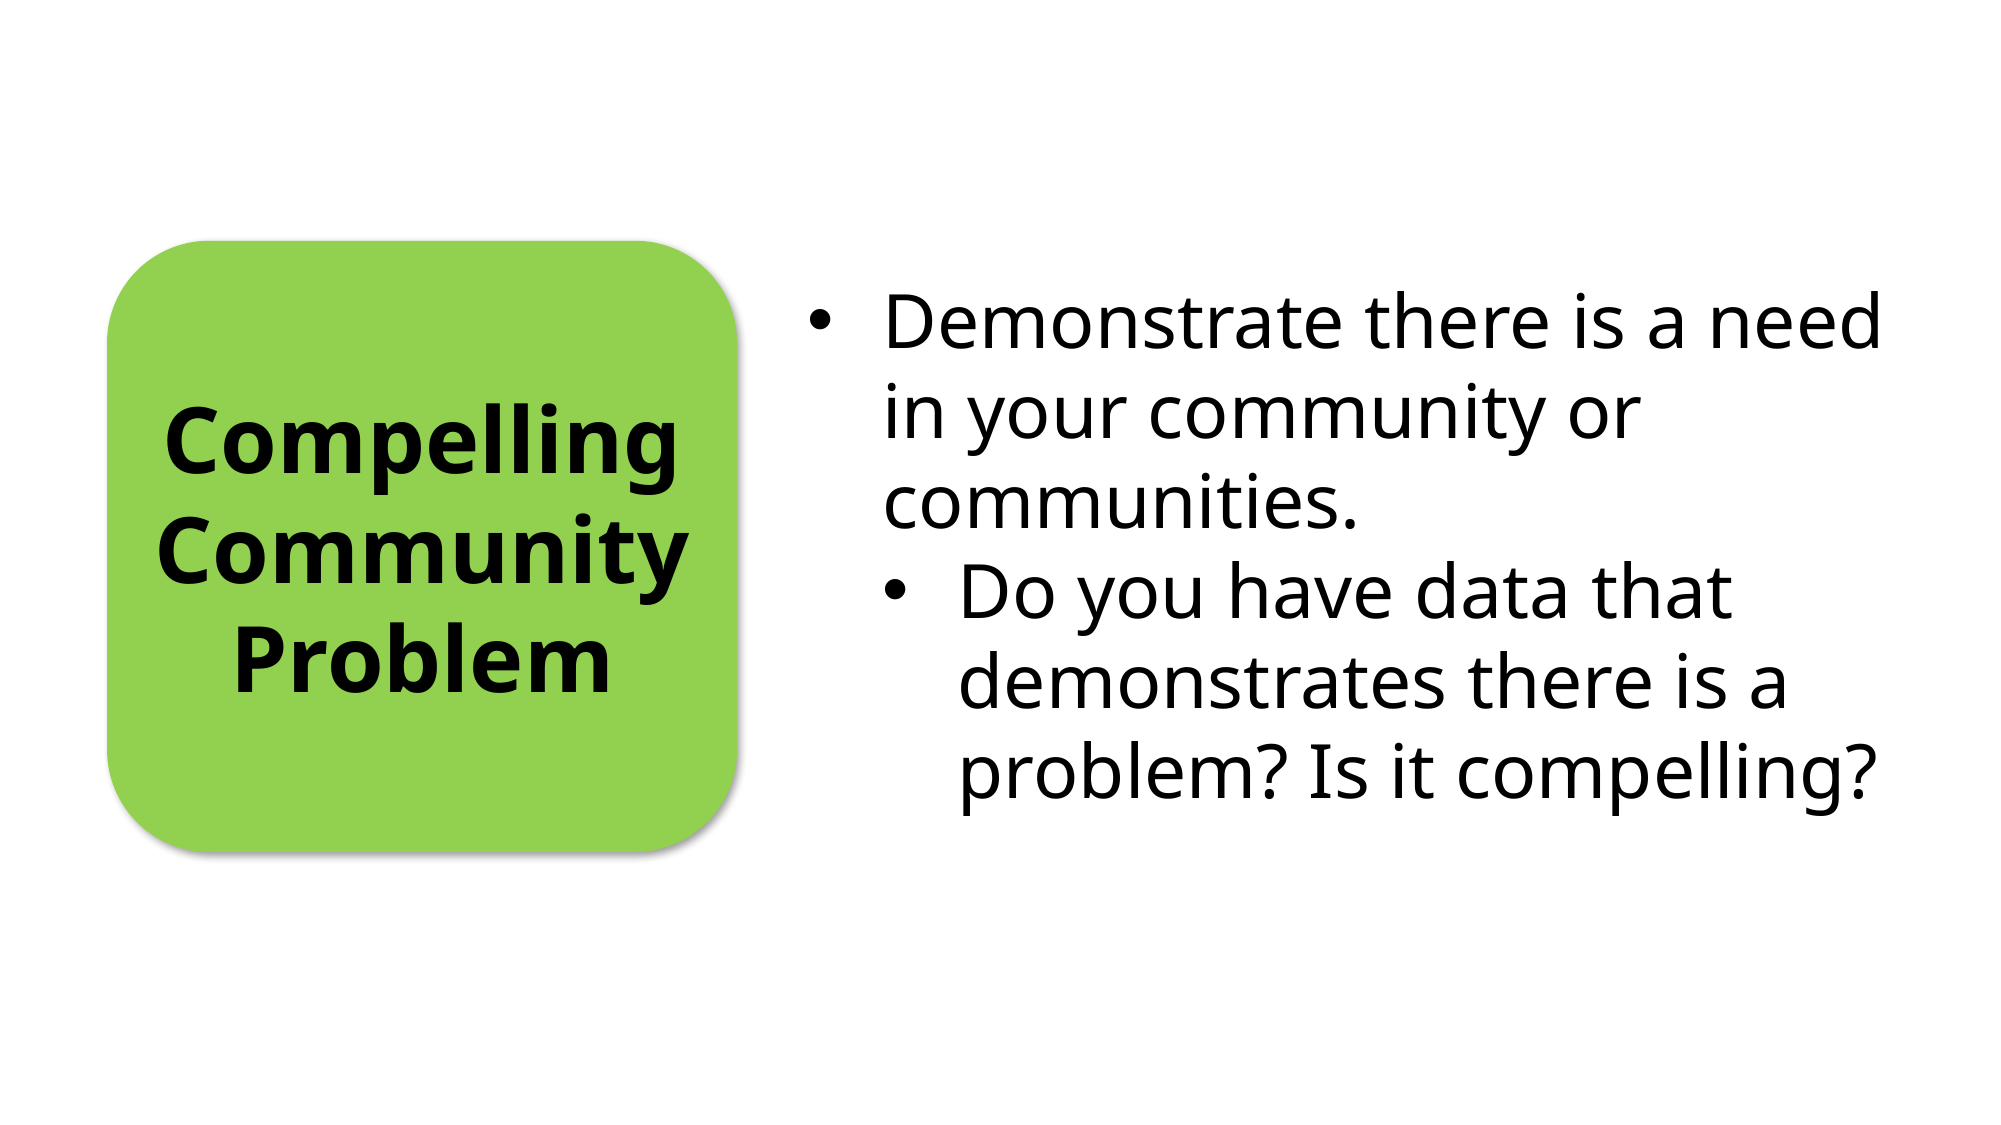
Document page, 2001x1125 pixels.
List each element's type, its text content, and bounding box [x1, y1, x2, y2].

text_box Demonstrate there is a need in your community or communities. Do you have data that demonstrates there is a problem? Is it compelling? [792, 266, 1956, 821]
text_box Compelling Community Problem [107, 240, 738, 852]
